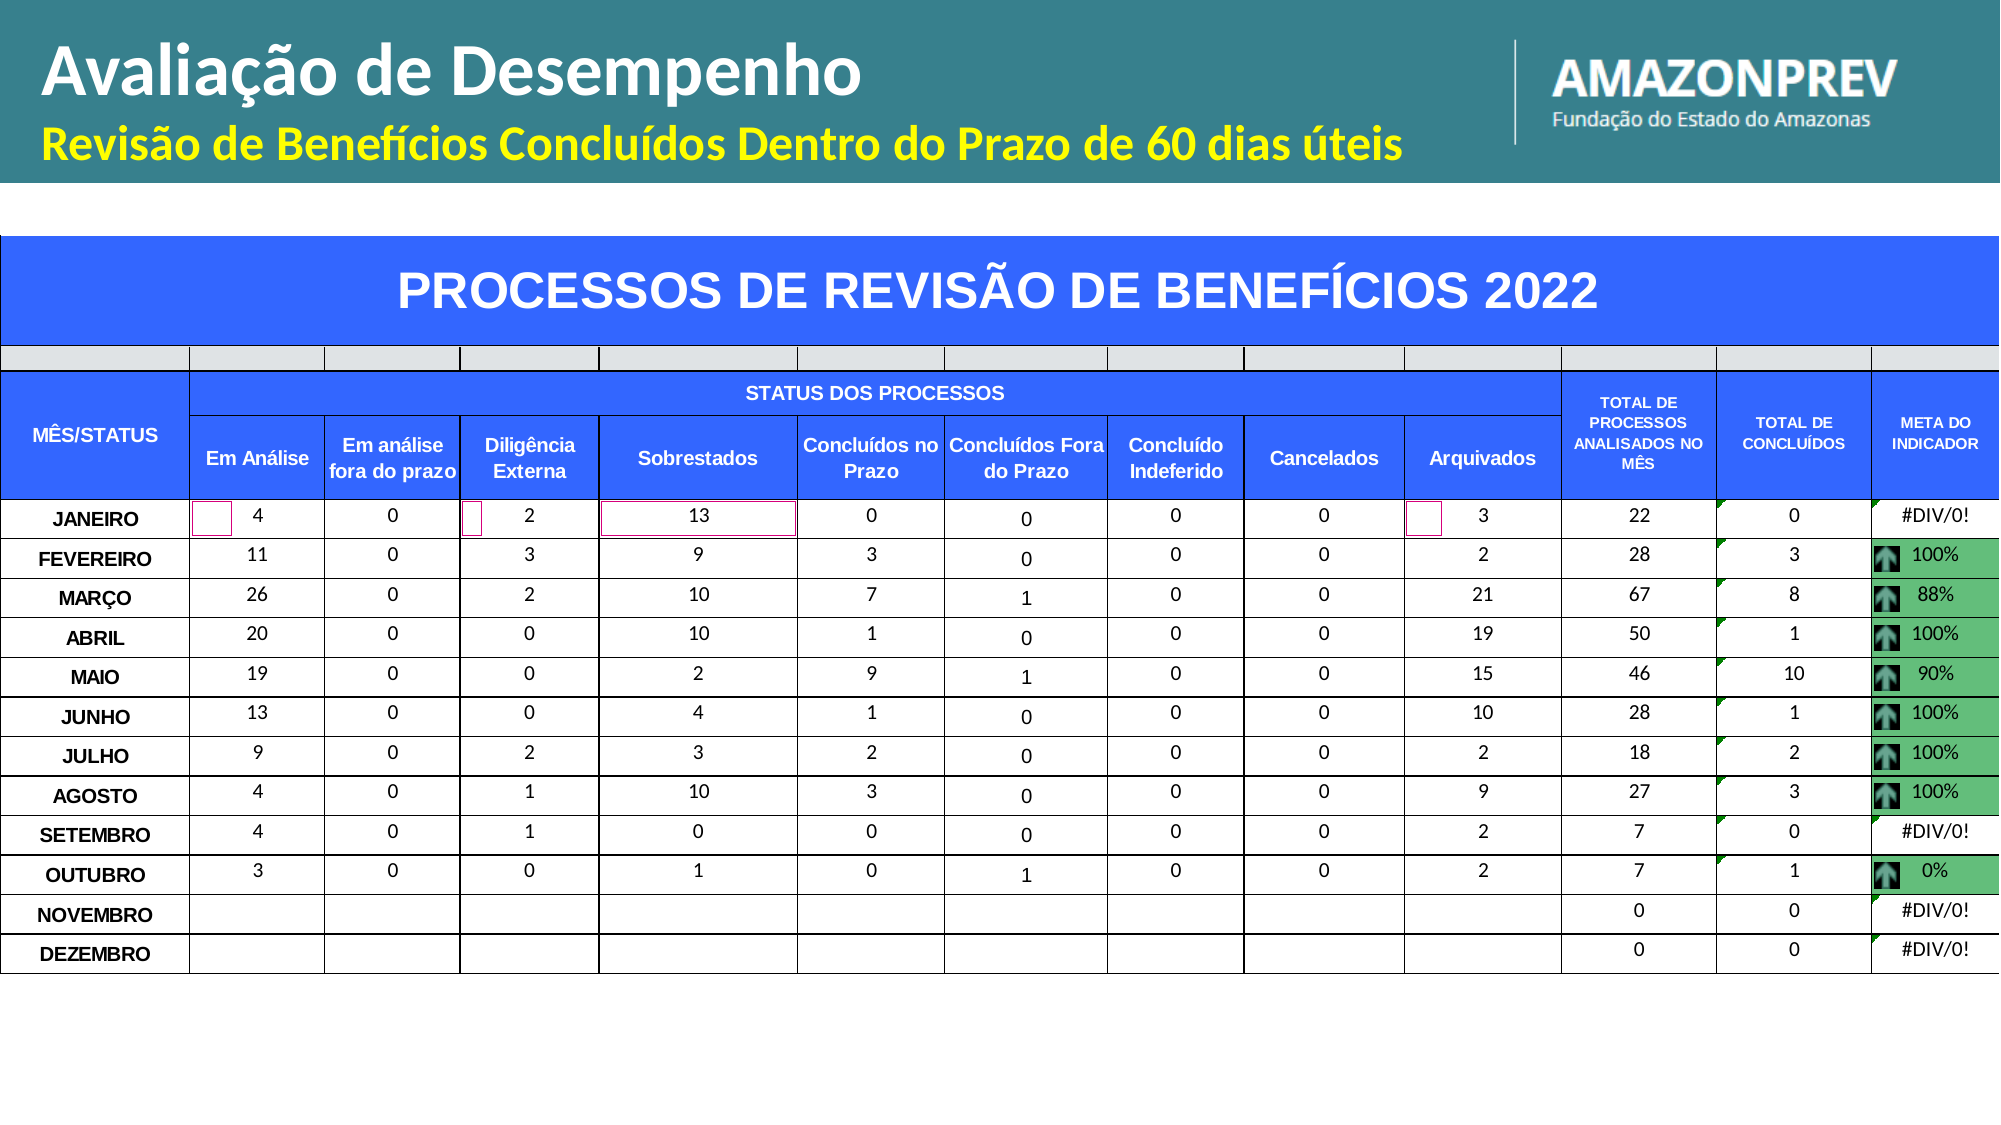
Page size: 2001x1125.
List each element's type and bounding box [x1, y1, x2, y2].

picture [0, 235, 2000, 975]
text_box [0, 0, 2000, 183]
